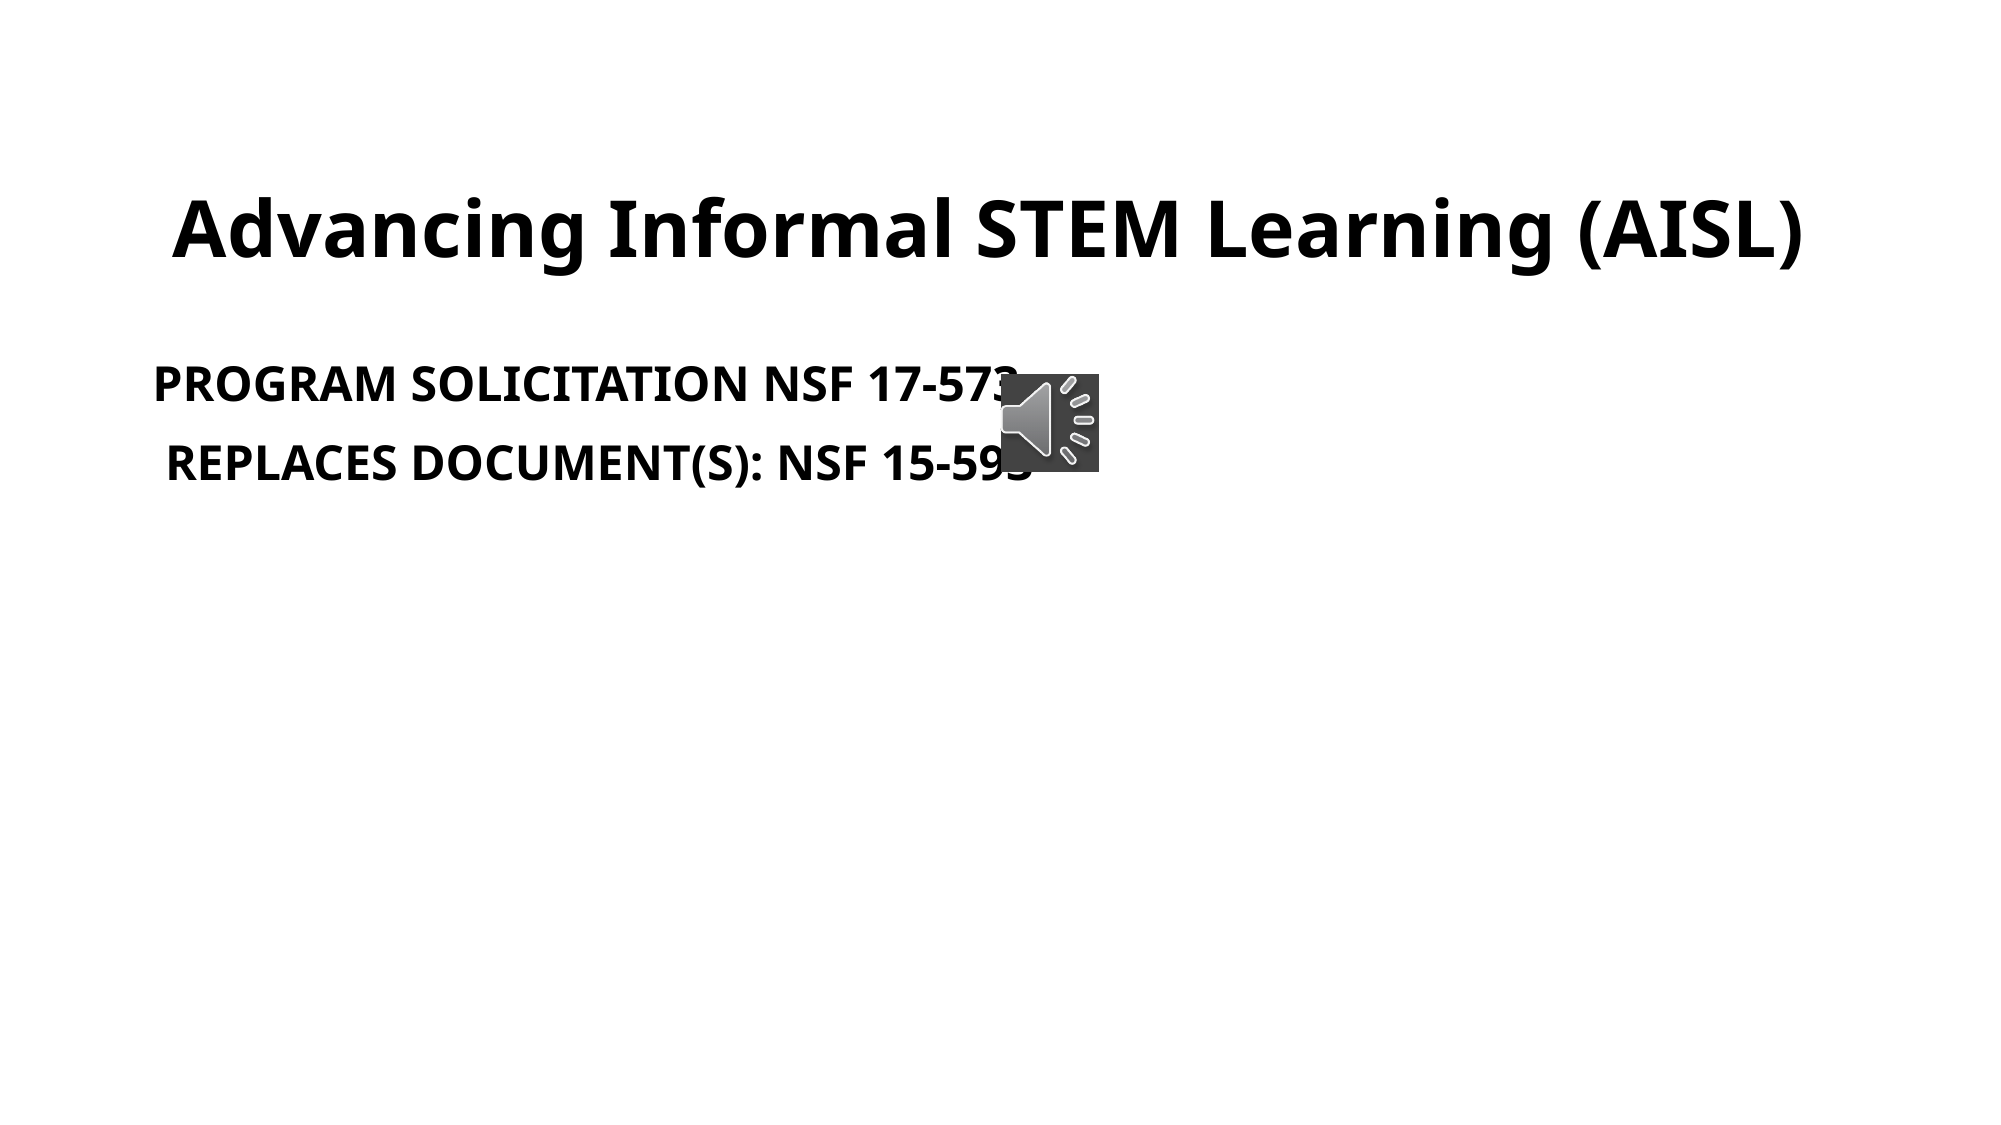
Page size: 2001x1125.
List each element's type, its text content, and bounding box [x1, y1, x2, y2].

picture [999, 373, 1100, 474]
title Advancing Informal STEM Learning (AISL) PROGRAM SOLICITATION NSF 17-573 REPLACES DOCUMENT(S): NSF 15-593 [137, 59, 1863, 1063]
